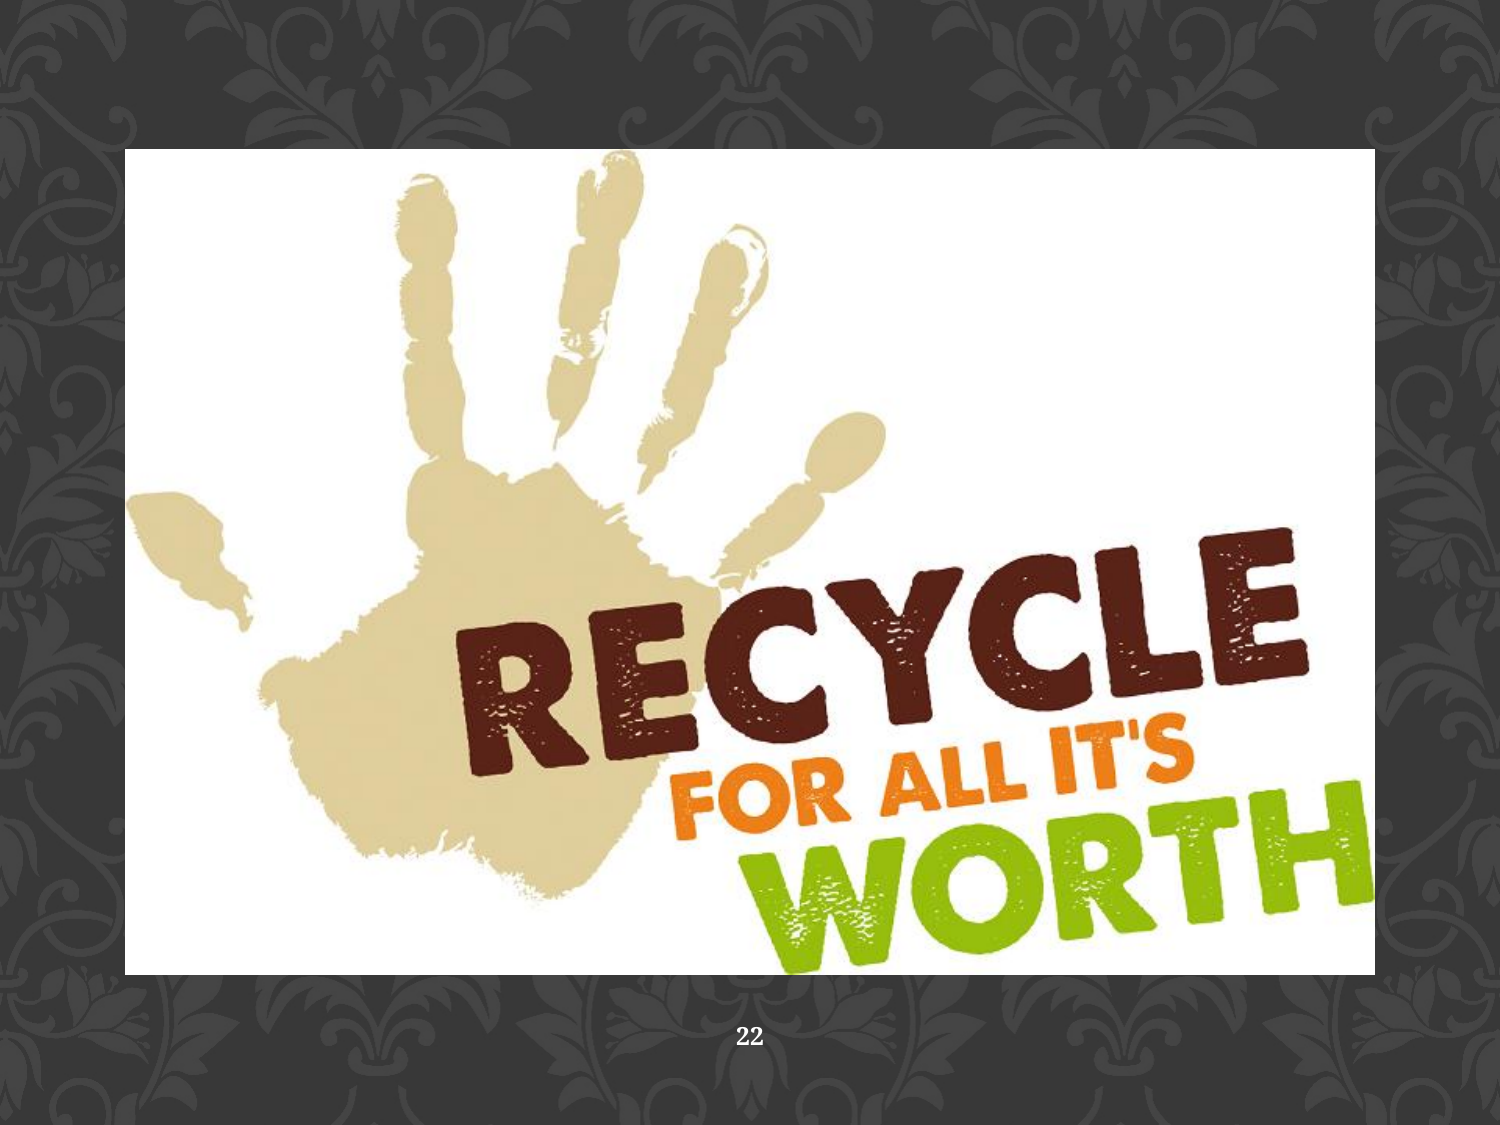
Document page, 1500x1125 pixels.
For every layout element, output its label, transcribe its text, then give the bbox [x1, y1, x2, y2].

slide_number 22 [662, 1012, 838, 1063]
picture [124, 149, 1376, 976]
